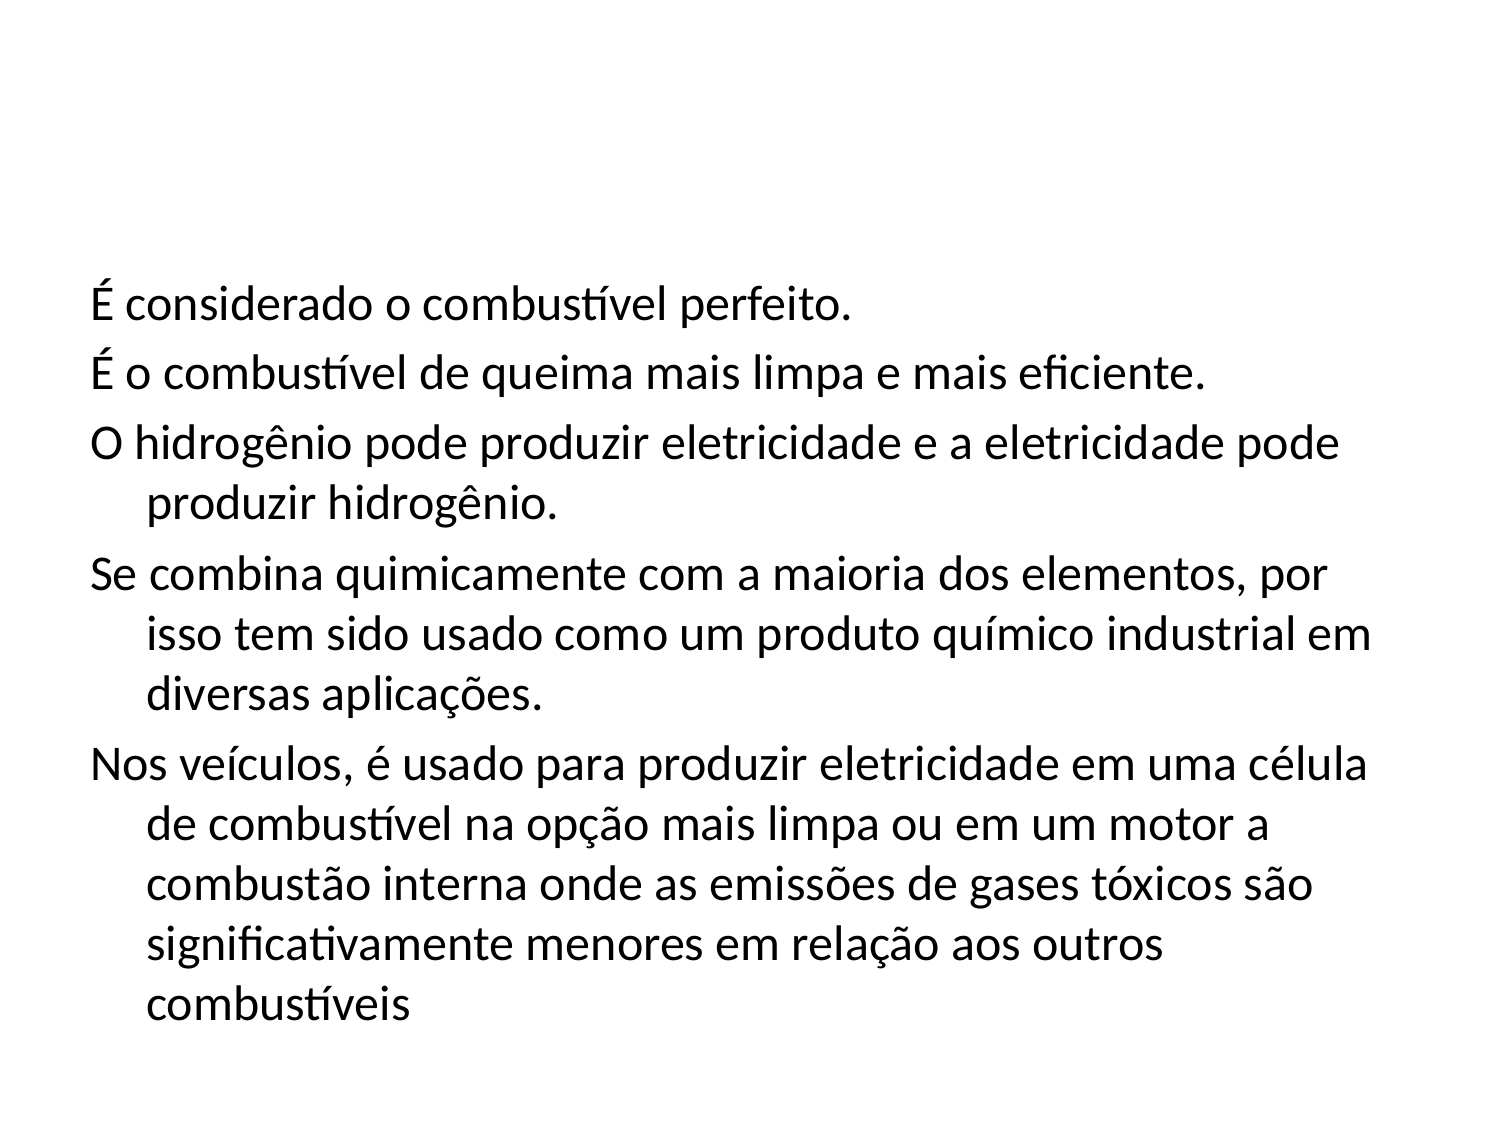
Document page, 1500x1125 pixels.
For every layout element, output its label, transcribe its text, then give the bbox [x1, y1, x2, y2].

list É considerado o combustível perfeito. É o combustível de queima mais limpa e mais eficiente. O hidrogênio pode produzir eletricidade e a eletricidade pode produzir hidrogênio. Se combina quimicamente com a maioria dos elementos, por isso tem sido usado como um produto químico industrial em diversas aplicações. Nos veículos, é usado para produzir eletricidade em uma célula de combustível na opção mais limpa ou em um motor a combustão interna onde as emissões de gases tóxicos são significativamente menores em relação aos outros combustíveis [75, 262, 1425, 1005]
